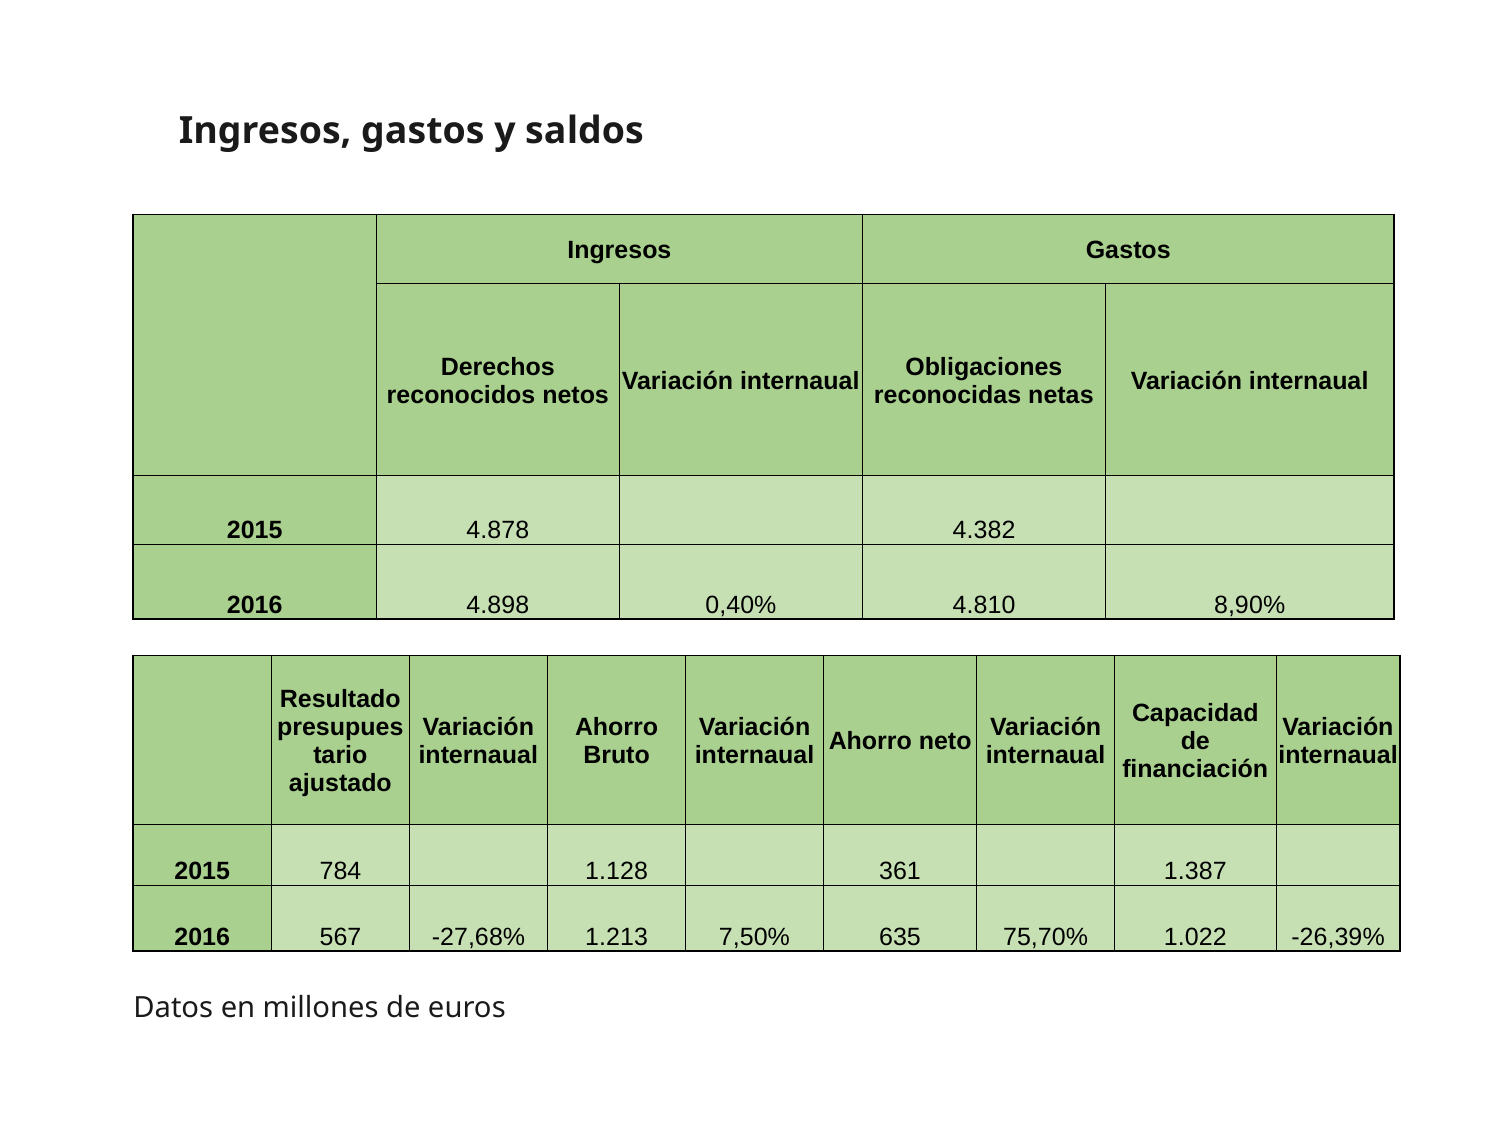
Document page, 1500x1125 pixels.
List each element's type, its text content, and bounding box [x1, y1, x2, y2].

table_cell 784 [272, 825, 409, 885]
table_cell 4.810 [863, 545, 1105, 618]
table_cell [620, 476, 862, 544]
table_cell 2016 [134, 545, 376, 618]
table_cell -27,68% [410, 886, 547, 950]
table_cell 1.387 [1115, 825, 1276, 885]
table_cell [410, 825, 547, 885]
table_header Variación internaual [1277, 656, 1399, 824]
table_cell 361 [824, 825, 976, 885]
table_cell Derechos reconocidos netos [377, 284, 619, 475]
text_box Ingresos, gastos y saldos [163, 98, 914, 158]
table_cell 2015 [134, 825, 271, 885]
table_cell 1.022 [1115, 886, 1276, 950]
table_cell 2016 [134, 886, 271, 950]
table_cell Obligaciones reconocidas netas [863, 284, 1105, 475]
table_header Variación internaual [686, 656, 823, 824]
table_header Resultado presupuestario ajustado [272, 656, 409, 824]
table_cell 4.898 [377, 545, 619, 618]
table_cell 1.213 [548, 886, 685, 950]
table_header Capacidad de financiación [1115, 656, 1276, 824]
table_cell 8,90% [1106, 545, 1393, 618]
table_cell 75,70% [977, 886, 1114, 950]
table_cell 4.382 [863, 476, 1105, 544]
table_cell 567 [272, 886, 409, 950]
table_header Variación internaual [410, 656, 547, 824]
table_header Variación internaual [977, 656, 1114, 824]
table_cell 0,40% [620, 545, 862, 618]
table_header [134, 215, 376, 475]
table_cell -26,39% [1277, 886, 1399, 950]
table_cell 1.128 [548, 825, 685, 885]
table_cell [686, 825, 823, 885]
table_cell Variación internaual [620, 284, 862, 475]
table_cell [1106, 476, 1393, 544]
table_cell 2015 [134, 476, 376, 544]
table_cell 7,50% [686, 886, 823, 950]
text_box Datos en millones de euros [133, 988, 539, 1046]
table_cell 635 [824, 886, 976, 950]
table_cell 4.878 [377, 476, 619, 544]
table_header Ahorro Bruto [548, 656, 685, 824]
table_header Ahorro neto [824, 656, 976, 824]
table_cell Variación internaual [1106, 284, 1393, 475]
table_cell [1277, 825, 1399, 885]
table_header Gastos [863, 215, 1393, 283]
table_cell [977, 825, 1114, 885]
table_header [134, 656, 271, 824]
table_header Ingresos [377, 215, 862, 283]
